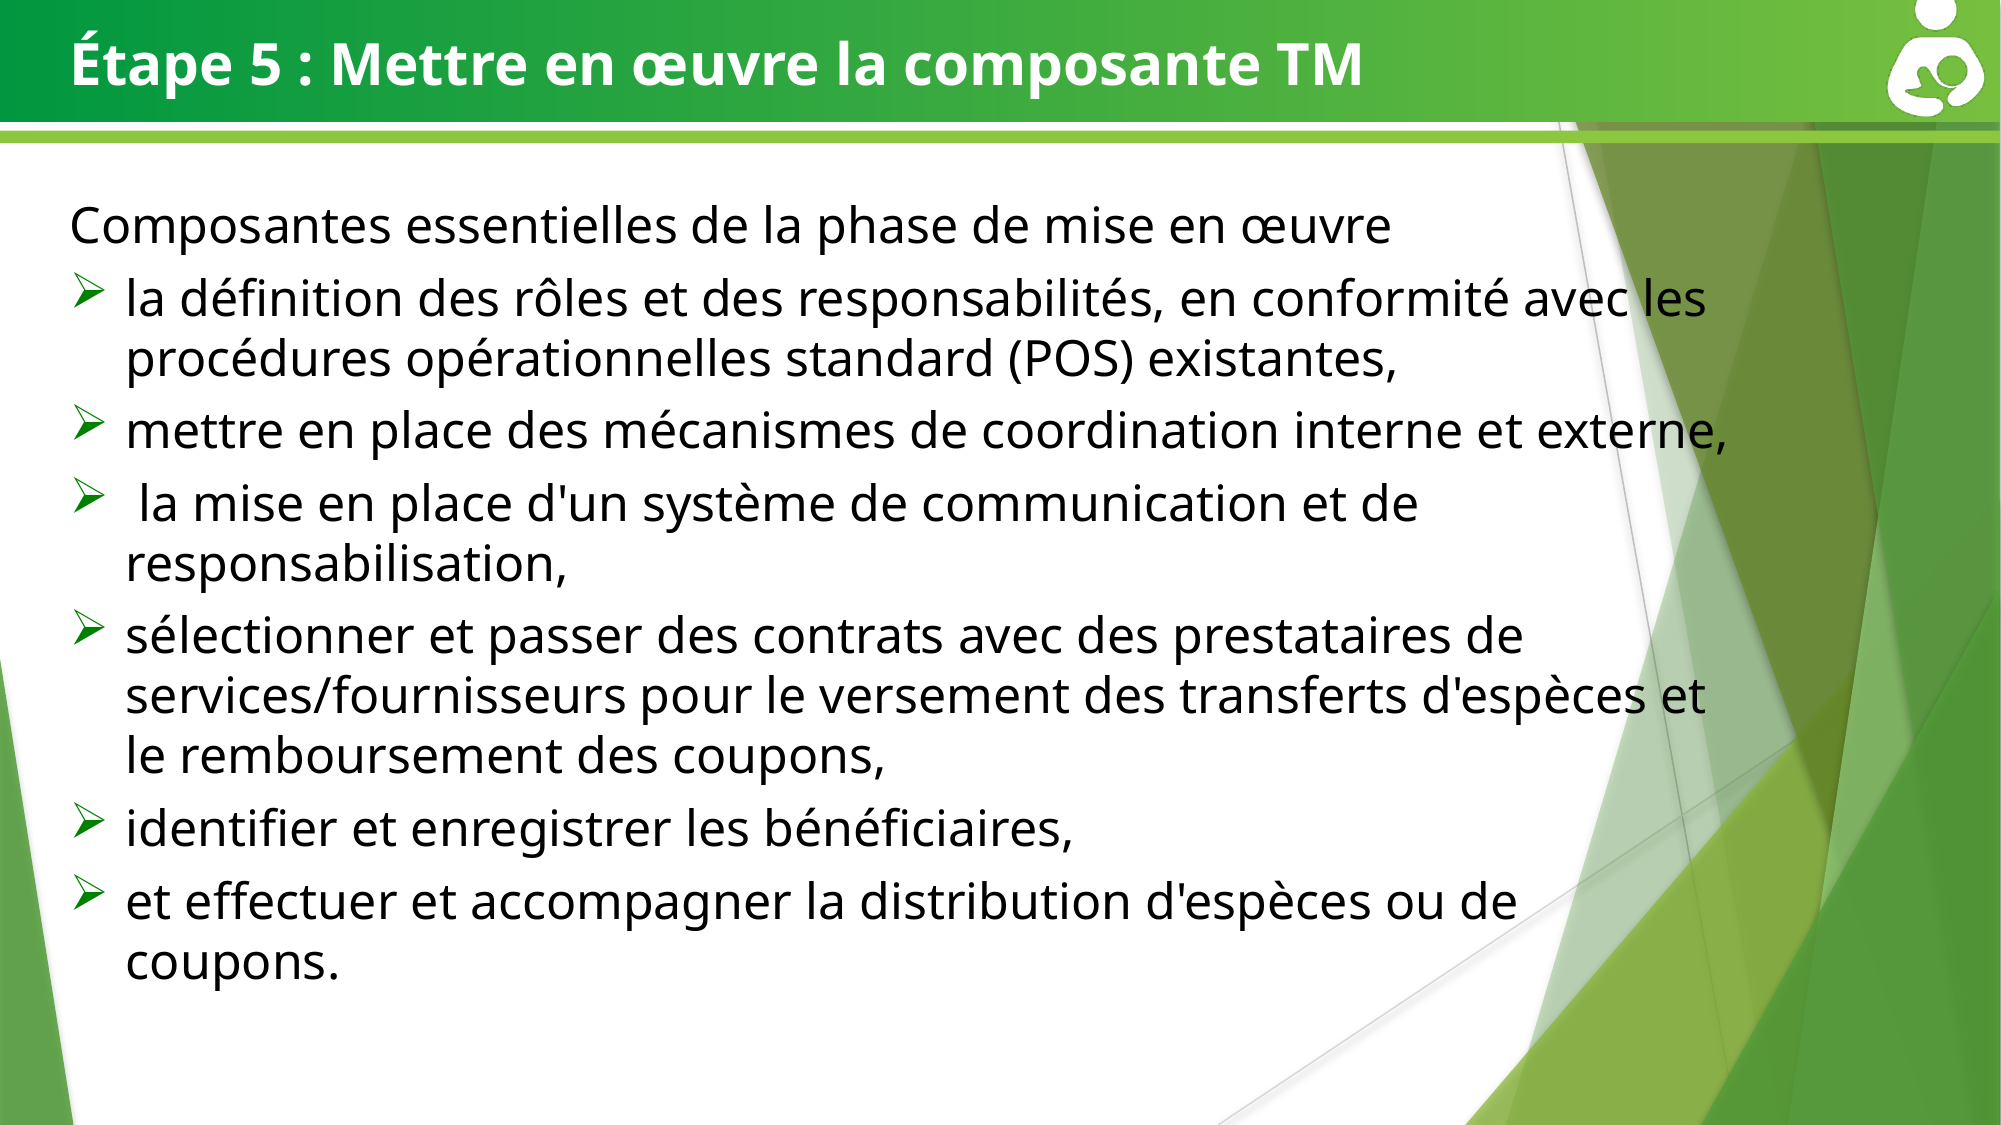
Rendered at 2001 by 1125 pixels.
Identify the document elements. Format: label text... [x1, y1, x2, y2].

text_box Composantes essentielles de la phase de mise en œuvre la définition des rôles et des responsabilités, en conformité avec les procédures opérationnelles standard (POS) existantes, mettre en place des mécanismes de coordination interne et externe, la mise en place d'un système de communication et de responsabilisation, sélectionner et passer des contrats avec des prestataires de services/fournisseurs pour le versement des transferts d'espèces et le remboursement des coupons, identifier et enregistrer les bénéficiaires, et effectuer et accompagner la distribution d'espèces ou de coupons. [54, 186, 1752, 997]
text_box [0, 0, 1866, 122]
text_box Étape 5 : Mettre en œuvre la composante TM [54, 19, 1865, 105]
text_box [0, 130, 2000, 144]
picture [1871, 0, 2000, 117]
